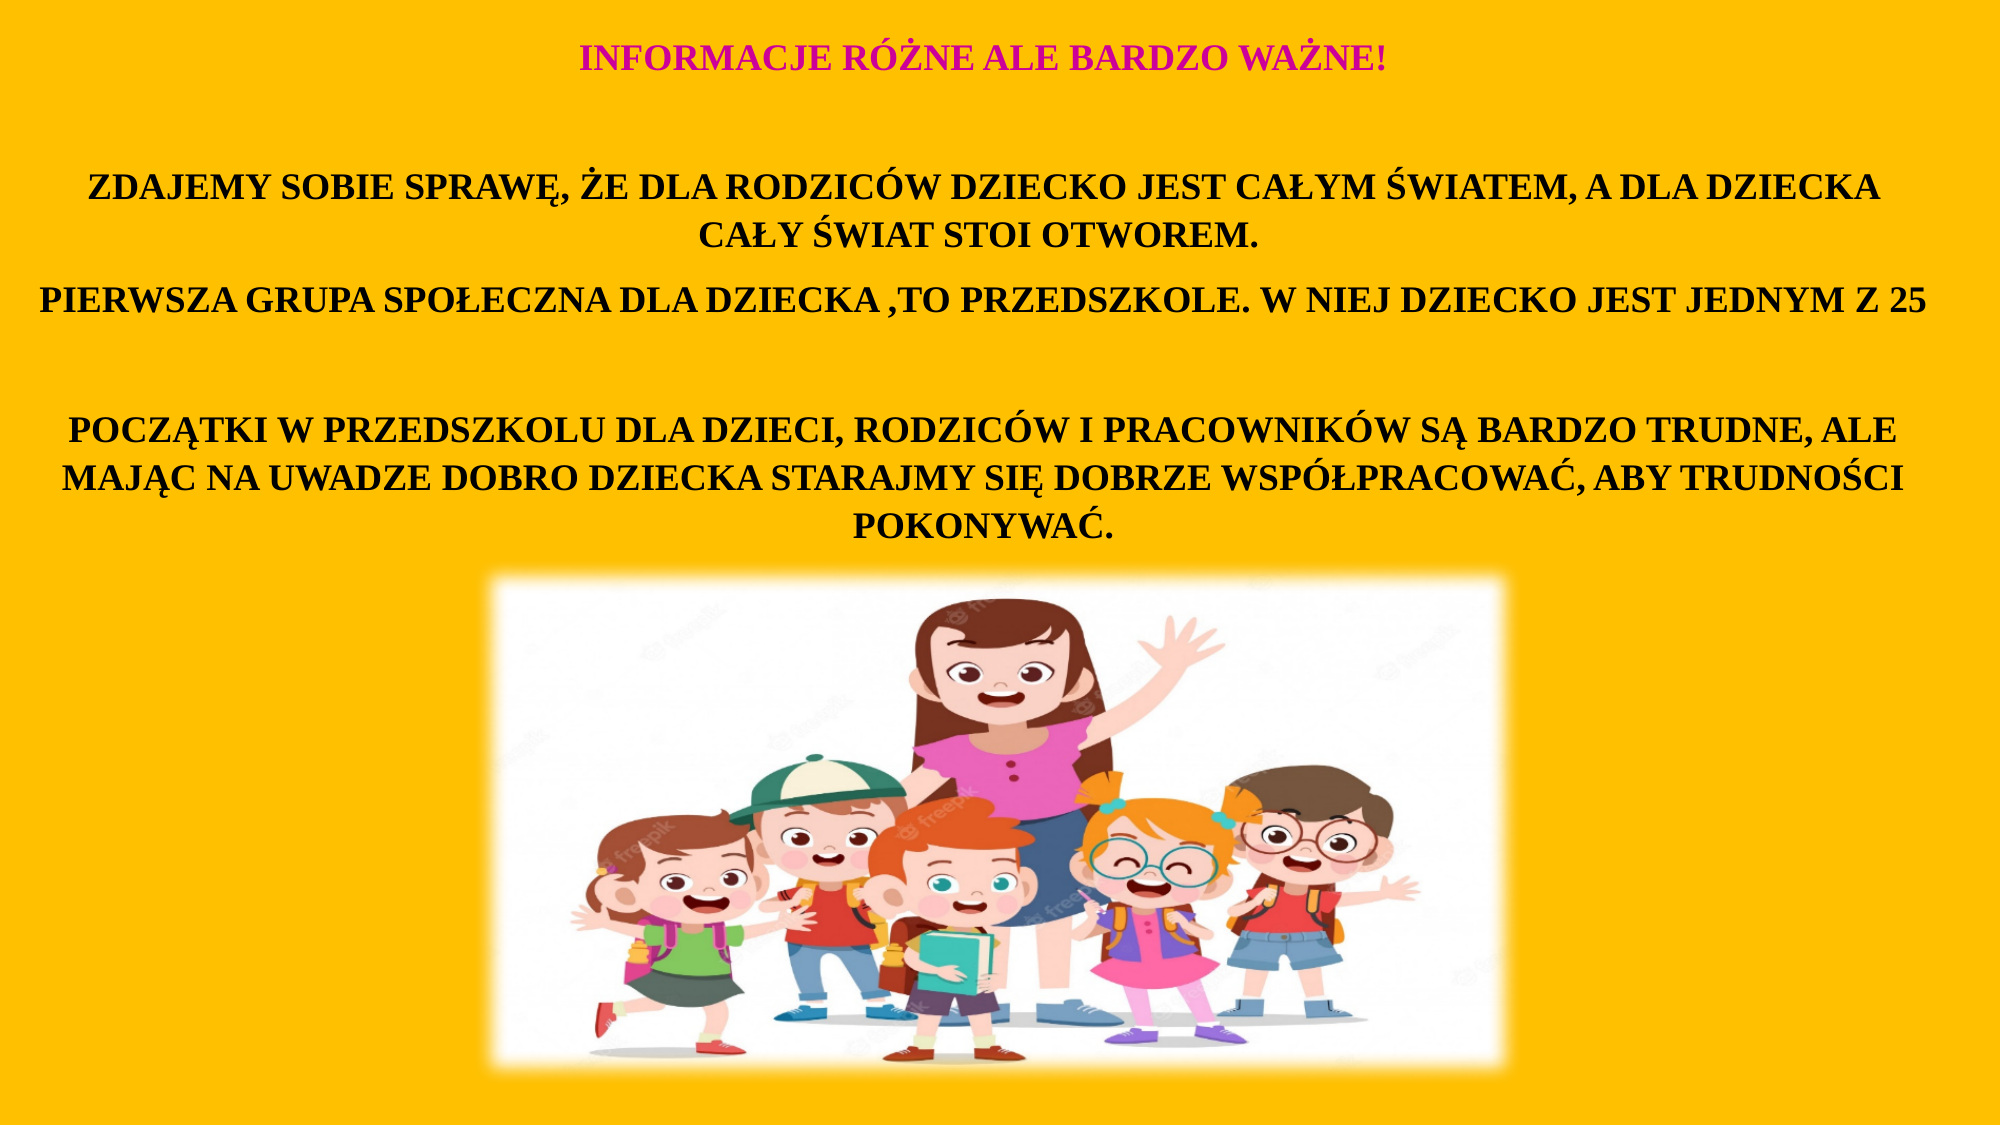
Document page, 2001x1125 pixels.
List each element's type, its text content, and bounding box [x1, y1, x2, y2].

picture [473, 558, 1523, 1087]
text_box INFORMACJE RÓŻNE ALE BARDZO WAŻNE! ZDAJEMY SOBIE SPRAWĘ, ŻE DLA RODZICÓW DZIECKO JEST CAŁYM ŚWIATEM, A DLA DZIECKA CAŁY ŚWIAT STOI OTWOREM. PIERWSZA GRUPA SPOŁECZNA DLA DZIECKA ,TO PRZEDSZKOLE. W NIEJ DZIECKO JEST JEDNYM Z 25 POCZĄTKI W PRZEDSZKOLU DLA DZIECI, RODZICÓW I PRACOWNIKÓW SĄ BARDZO TRUDNE, ALE MAJĄC NA UWADZE DOBRO DZIECKA STARAJMY SIĘ DOBRZE WSPÓŁPRACOWAĆ, ABY TRUDNOŚCI POKONYWAĆ. [15, 22, 1952, 554]
